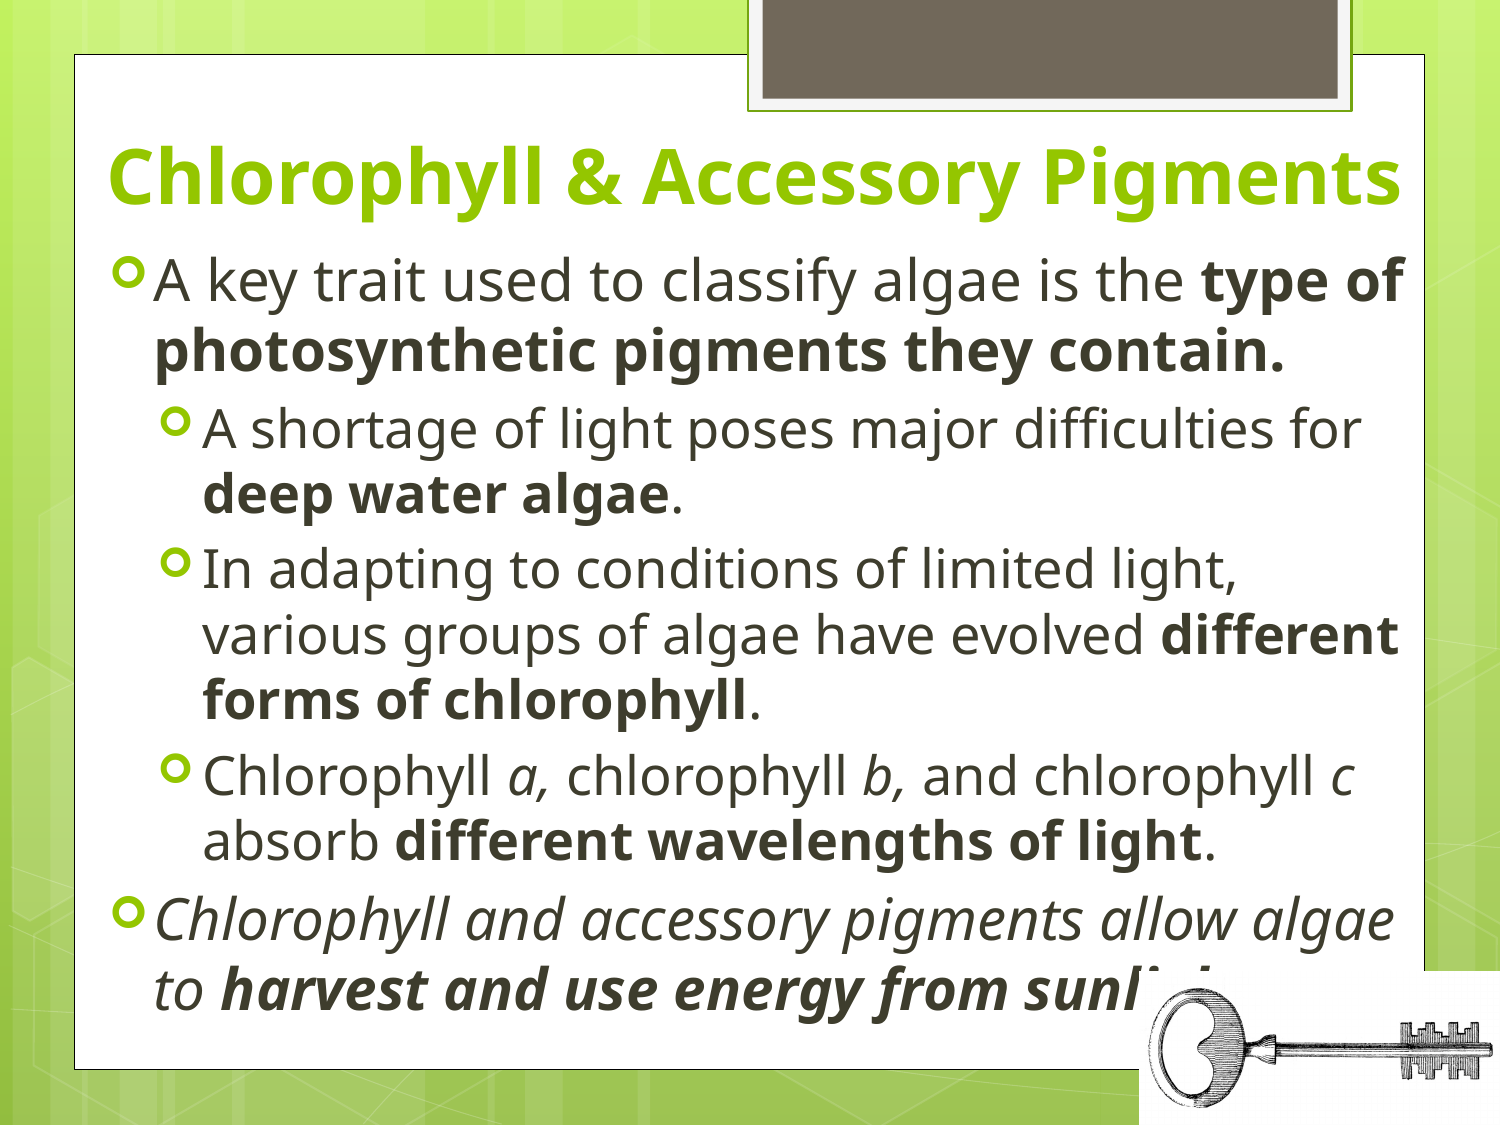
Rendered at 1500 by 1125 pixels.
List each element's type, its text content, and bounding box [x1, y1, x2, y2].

title Chlorophyll & Accessory Pigments [82, 116, 1427, 228]
picture [1138, 971, 1500, 1125]
list A key trait used to classify algae is the type of photosynthetic pigments they contain. A shortage of light poses major difficulties for deep water algae. In adapting to conditions of limited light, various groups of algae have evolved different forms of chlorophyll. Chlorophyll a, chlorophyll b, and chlorophyll c absorb different wavelengths of light. Chlorophyll and accessory pigments allow algae to harvest and use energy from sunlight. [82, 235, 1427, 1081]
